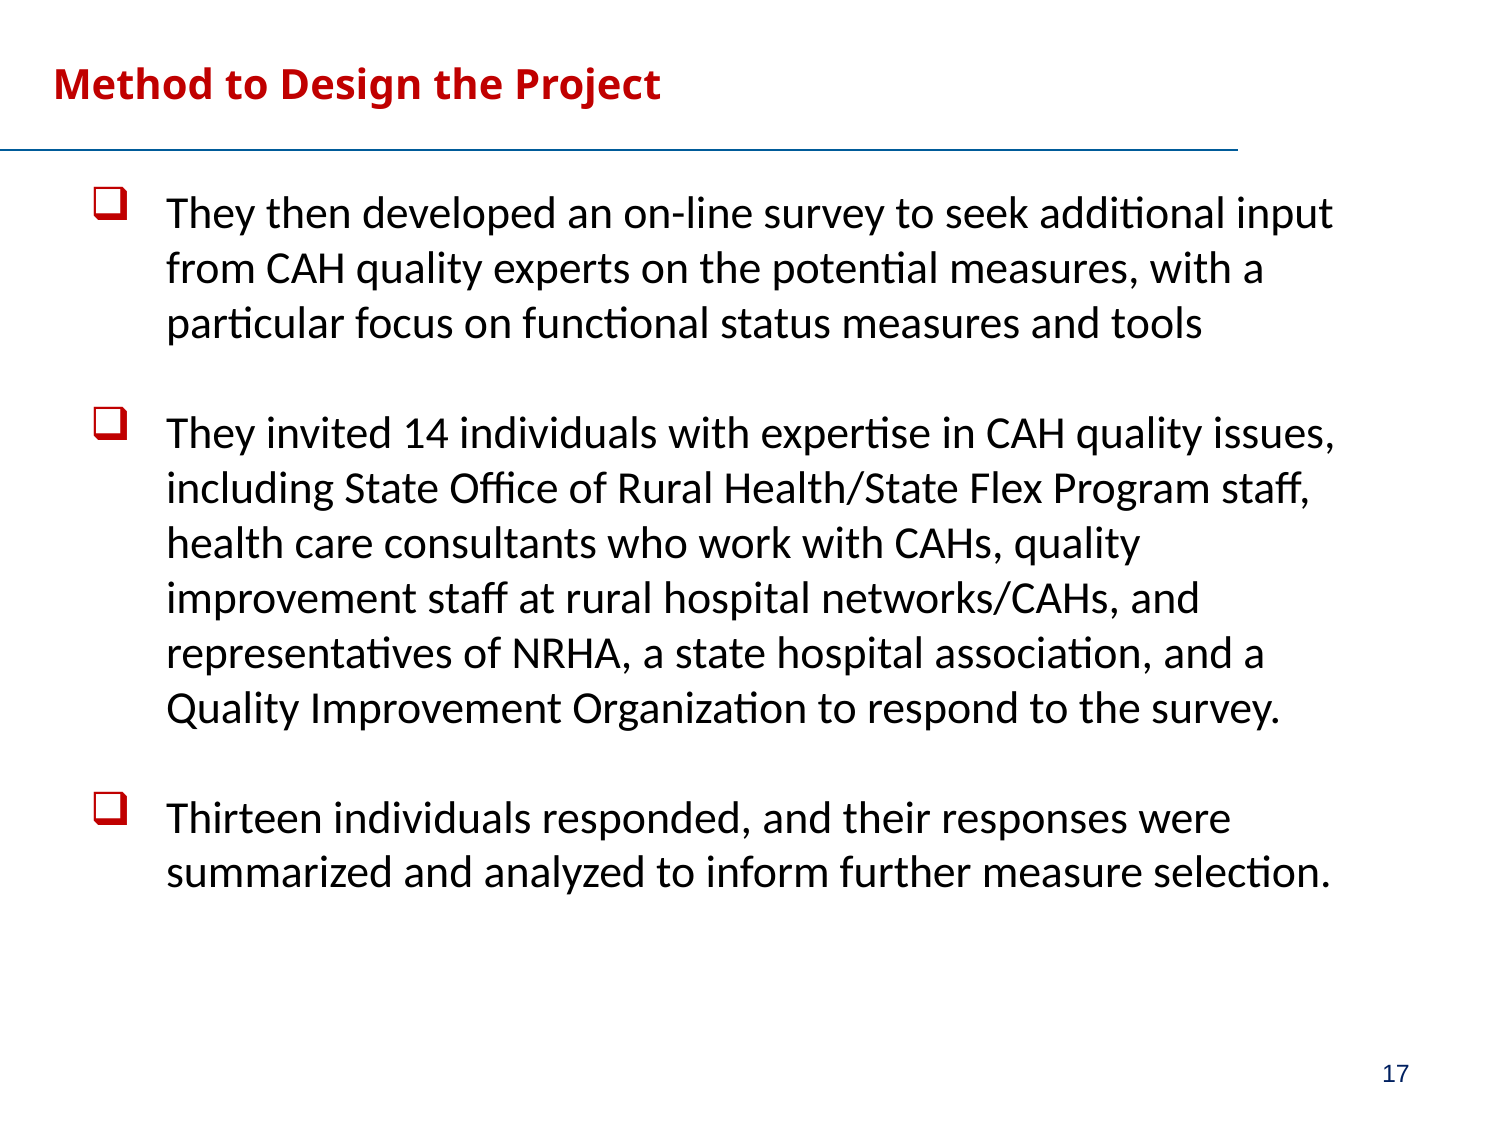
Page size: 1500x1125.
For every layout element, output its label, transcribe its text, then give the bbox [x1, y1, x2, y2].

text_box They then developed an on-line survey to seek additional input from CAH quality experts on the potential measures, with a particular focus on functional status measures and tools They invited 14 individuals with expertise in CAH quality issues, including State Office of Rural Health/State Flex Program staff, health care consultants who work with CAHs, quality improvement staff at rural hospital networks/CAHs, and representatives of NRHA, a state hospital association, and a Quality Improvement Organization to respond to the survey. Thirteen individuals responded, and their responses were summarized and analyzed to inform further measure selection. [75, 174, 1388, 1088]
title Method to Design the Project [37, 50, 1463, 113]
slide_number 17 [1074, 1042, 1425, 1103]
